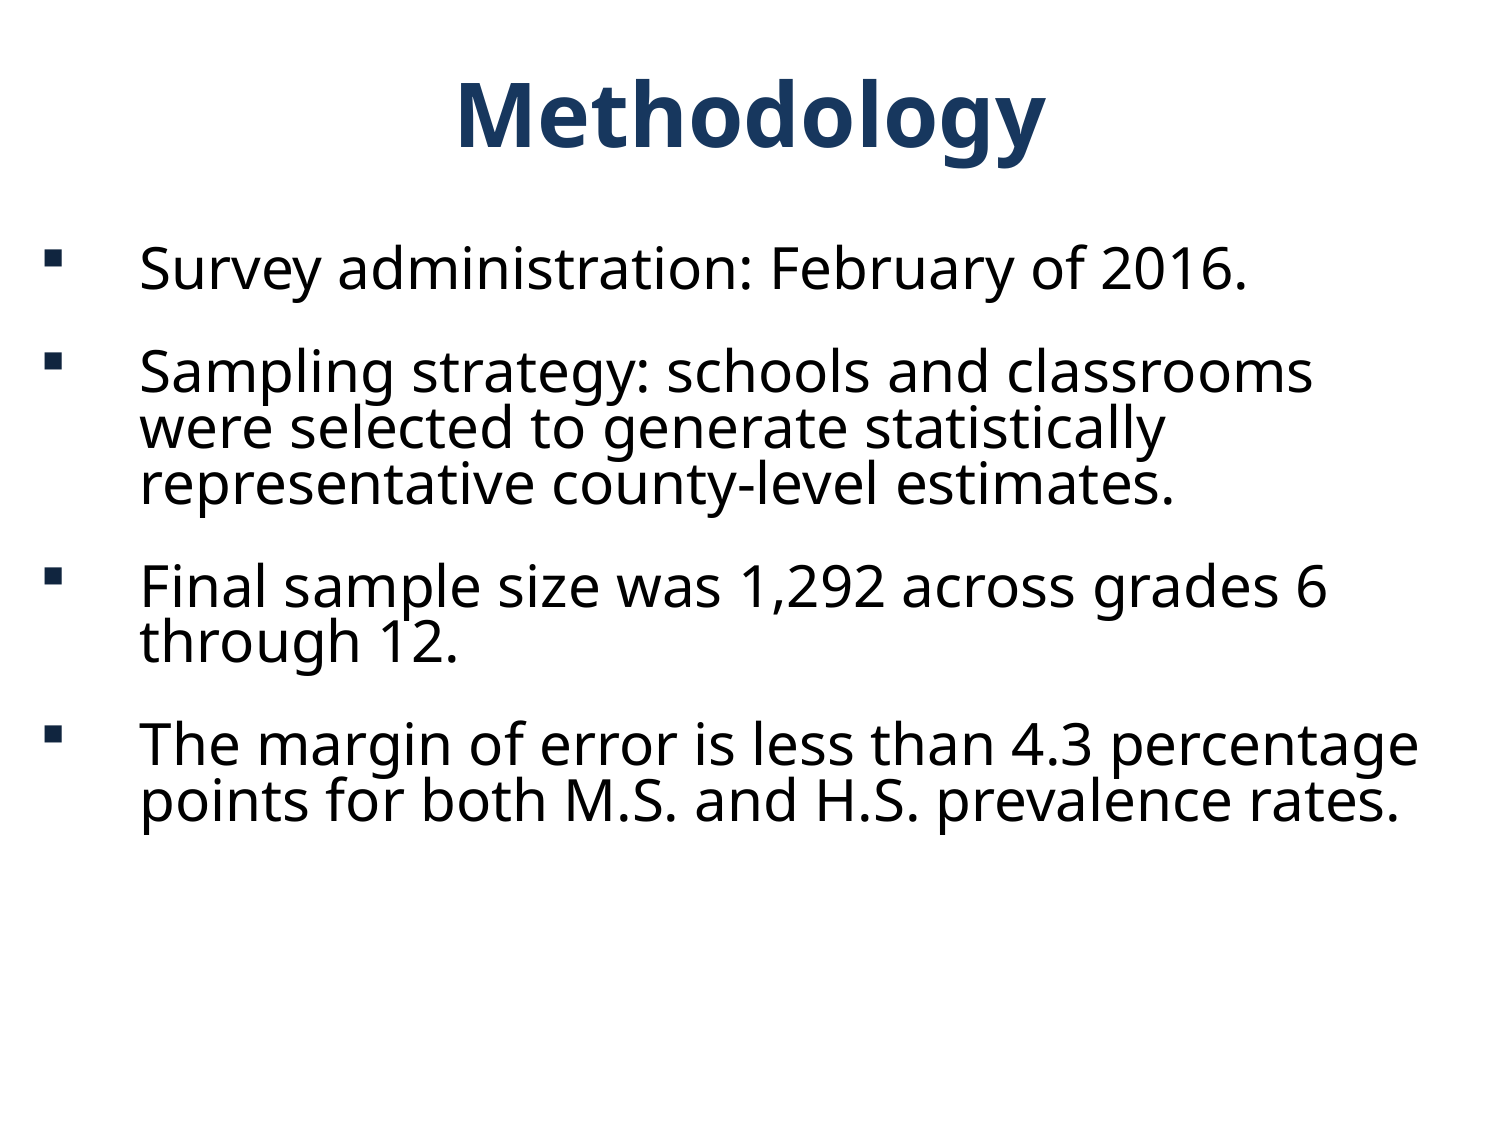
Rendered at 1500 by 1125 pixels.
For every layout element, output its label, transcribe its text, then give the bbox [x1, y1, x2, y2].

text_box Methodology [37, 62, 1463, 174]
text_box Survey administration: February of 2016. Sampling strategy: schools and classrooms were selected to generate statistically representative county-level estimates. Final sample size was 1,292 across grades 6 through 12. The margin of error is less than 4.3 percentage points for both M.S. and H.S. prevalence rates. [24, 237, 1475, 963]
